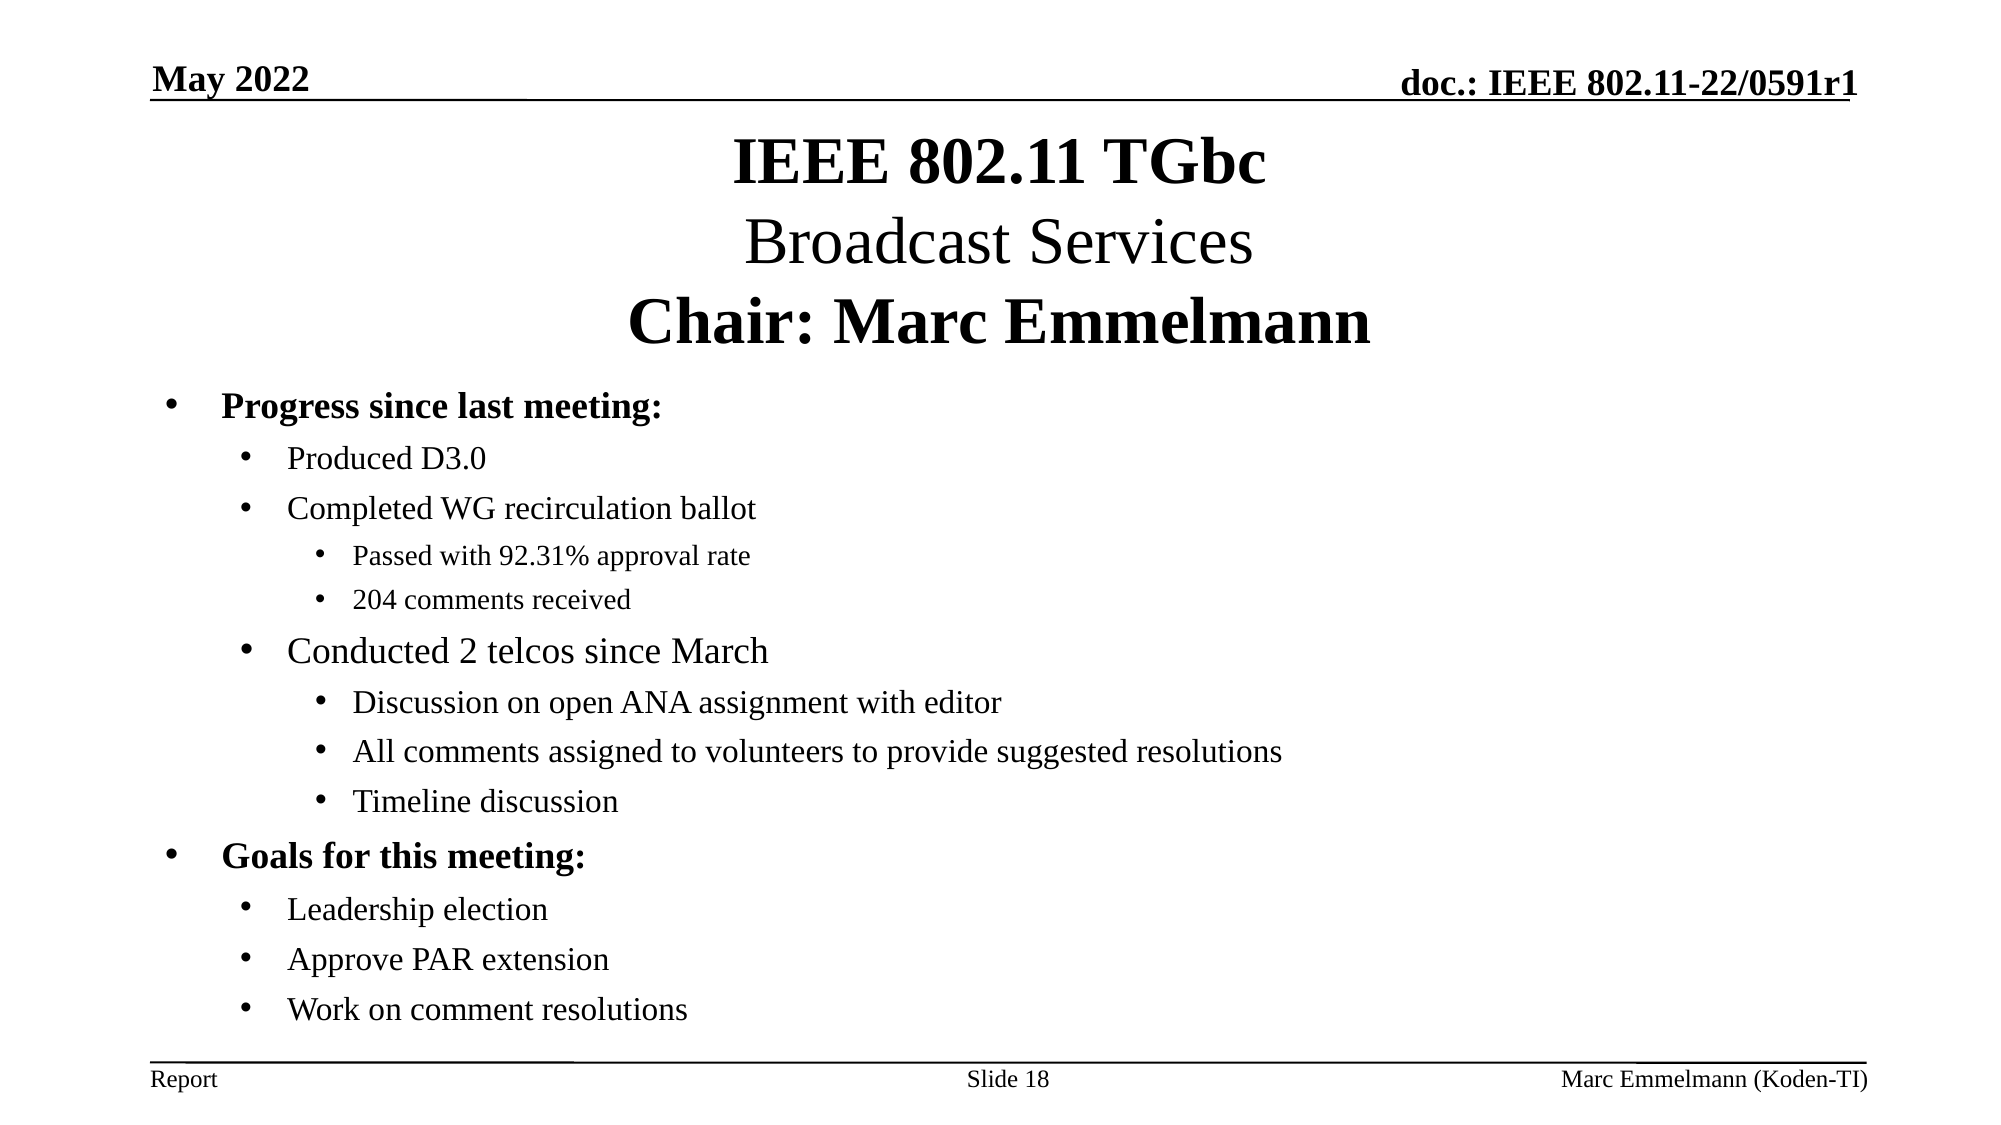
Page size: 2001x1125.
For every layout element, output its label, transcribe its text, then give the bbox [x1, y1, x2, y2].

footer Marc Emmelmann (Koden-TI) [1171, 1061, 1869, 1093]
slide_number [152, 54, 563, 100]
list Progress since last meeting: Produced D3.0 Completed WG recirculation ballot Passed with 92.31% approval rate 204 comments received Conducted 2 telcos since March Discussion on open ANA assignment with editor All comments assigned to volunteers to provide suggested resolutions Timeline discussion Goals for this meeting: Leadership election Approve PAR extension Work on comment resolutions [149, 373, 1850, 1049]
title IEEE 802.11 TGbc Broadcast Services Chair: Marc Emmelmann [149, 148, 1850, 325]
slide_number Slide 18 [950, 1061, 1067, 1123]
